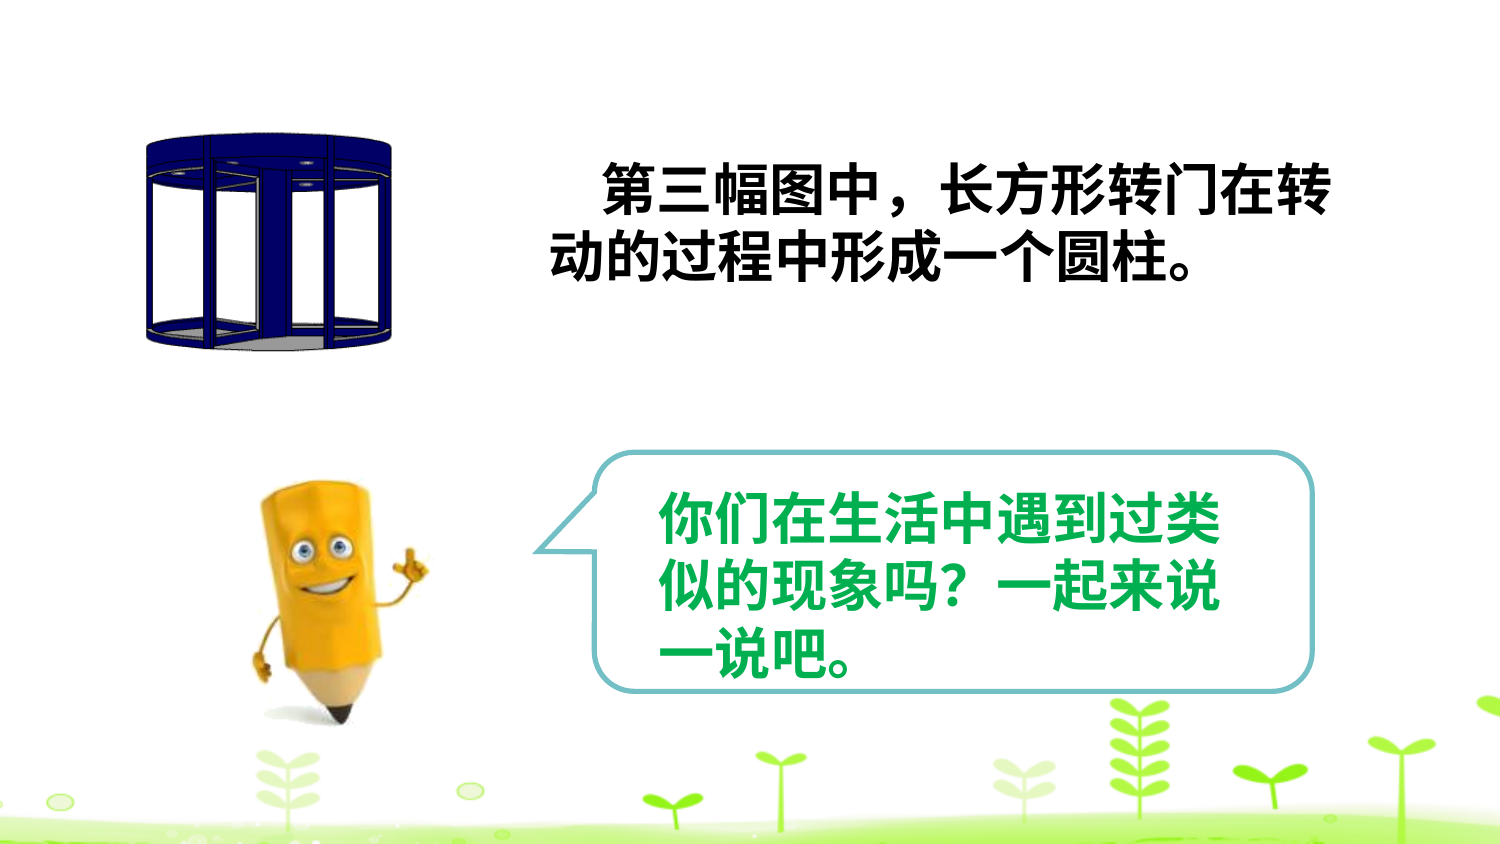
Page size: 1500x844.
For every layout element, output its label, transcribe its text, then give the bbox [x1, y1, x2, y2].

picture [0, 0, 1500, 844]
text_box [231, 452, 1313, 737]
text_box 第三幅图中，长方形转门在转动的过程中形成一个圆柱。 [537, 148, 1369, 295]
